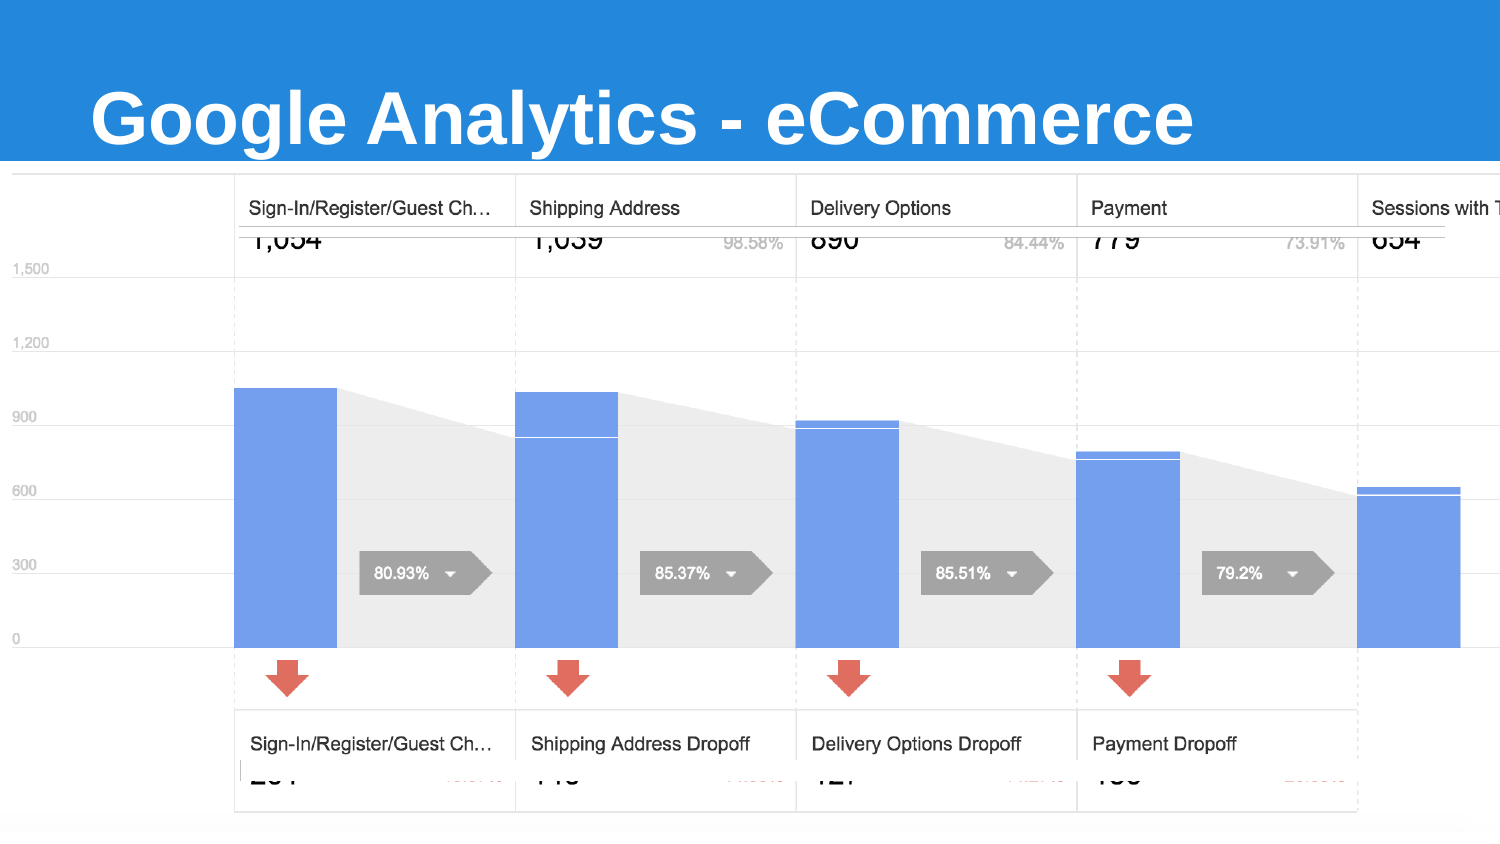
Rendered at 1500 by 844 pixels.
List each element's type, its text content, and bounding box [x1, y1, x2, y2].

title Google Analytics - eCommerce [75, 33, 1425, 160]
picture [0, 161, 1500, 834]
